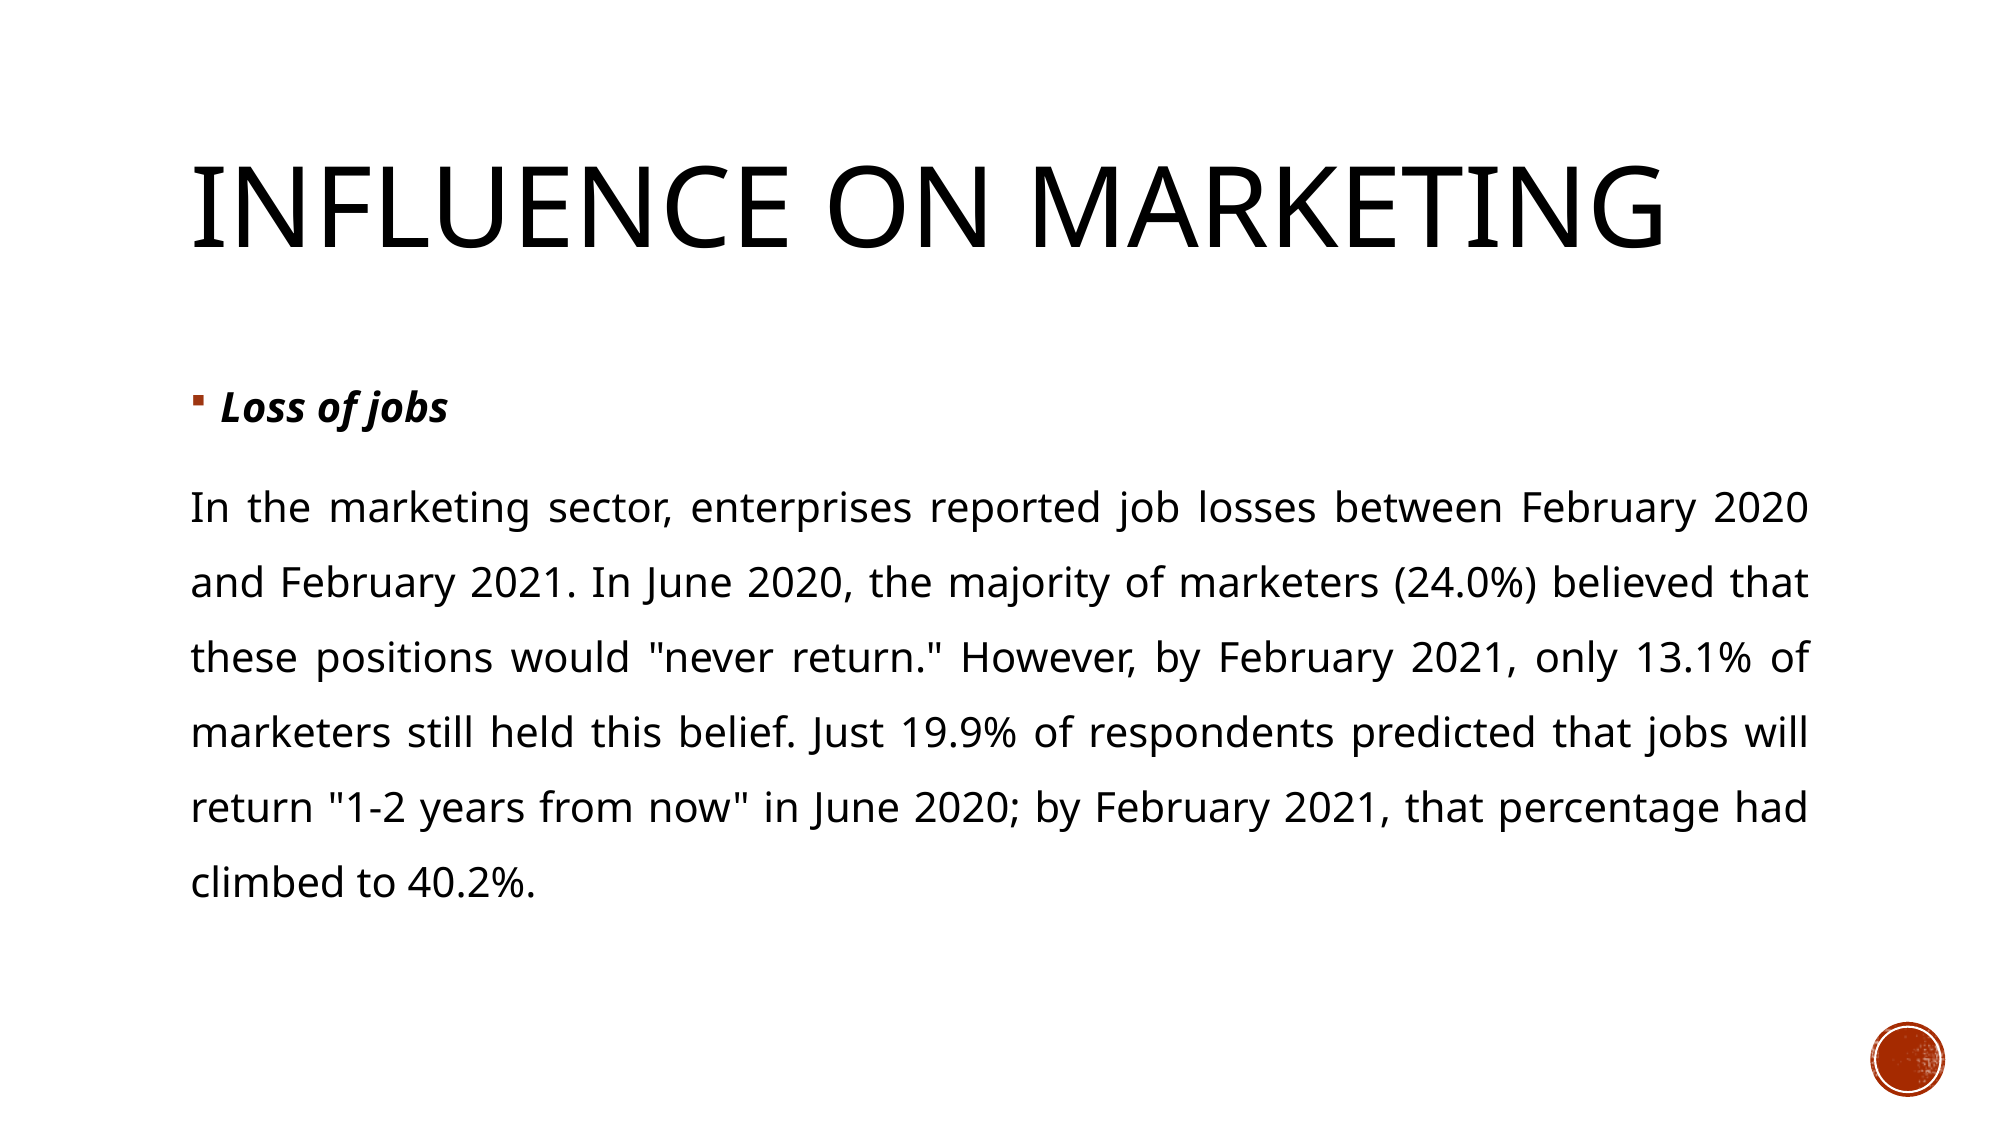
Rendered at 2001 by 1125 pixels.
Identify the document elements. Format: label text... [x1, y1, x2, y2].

list Loss of jobs In the marketing sector, enterprises reported job losses between February 2020 and February 2021. In June 2020, the majority of marketers (24.0%) believed that these positions would "never return." However, by February 2021, only 13.1% of marketers still held this belief. Just 19.9% of respondents predicted that jobs will return "1-2 years from now" in June 2020; by February 2021, that percentage had climbed to 40.2%. [175, 348, 1826, 1013]
title influence on marketing [175, 79, 1826, 344]
